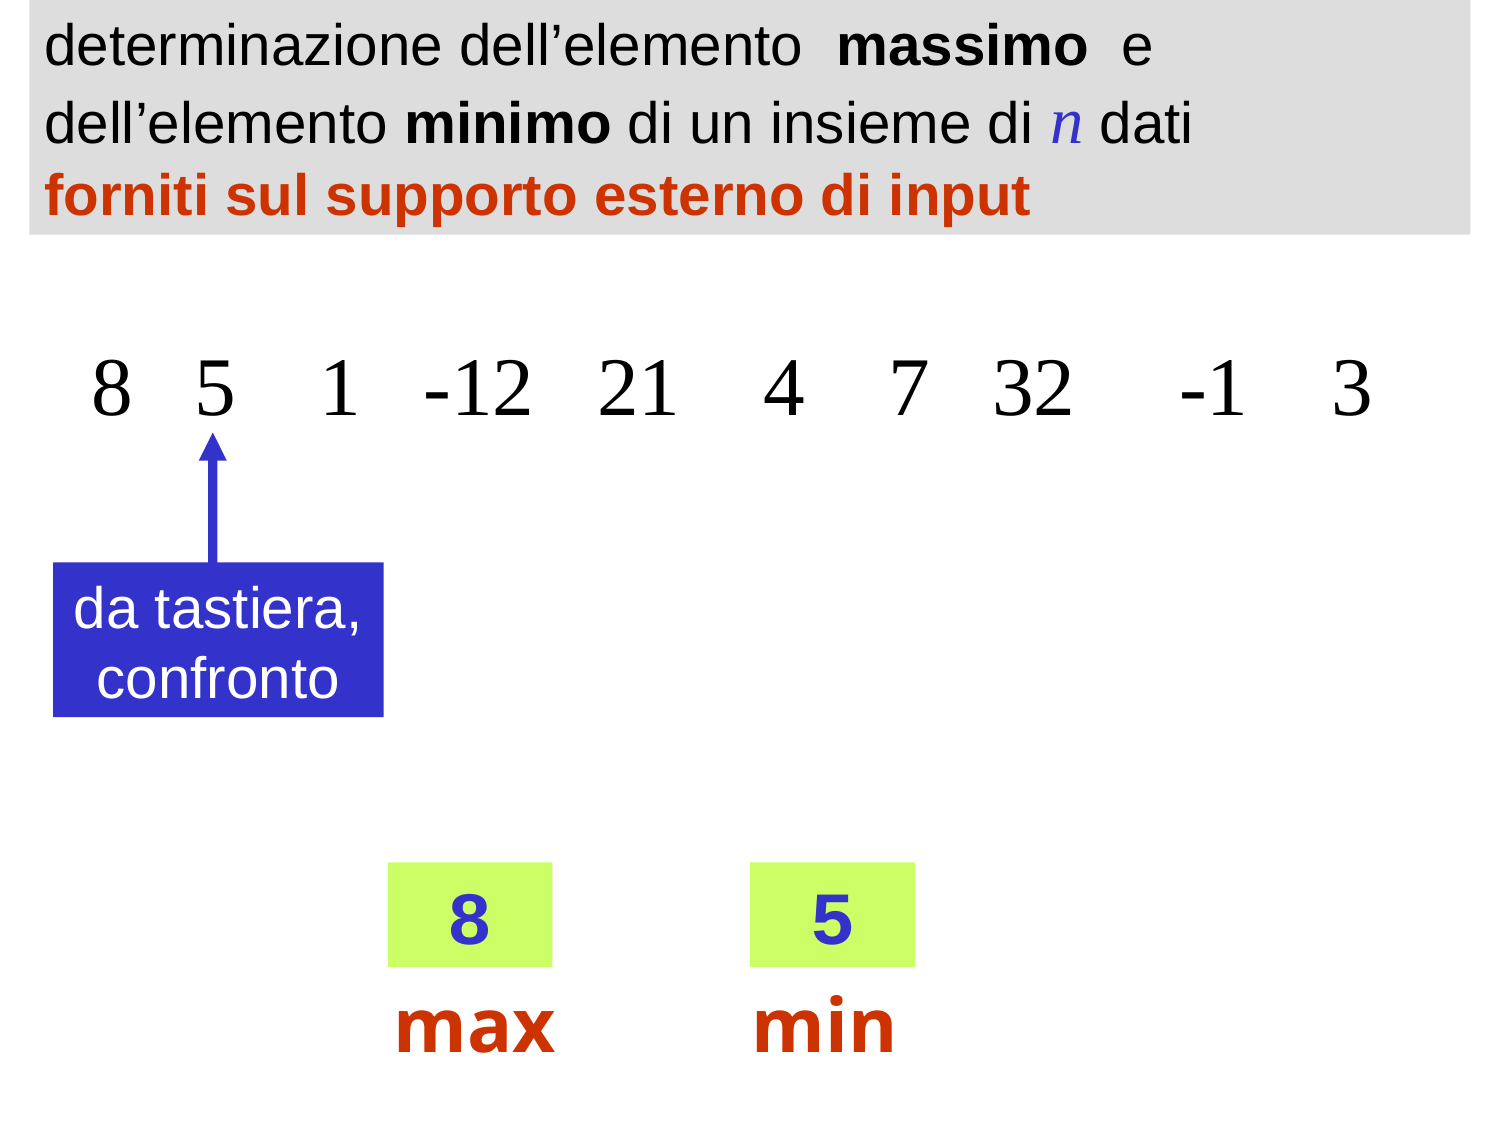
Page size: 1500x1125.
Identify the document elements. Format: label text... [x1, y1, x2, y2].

text_box max [378, 969, 571, 1075]
text_box determinazione dell’elemento massimo e dell’elemento minimo di un insieme di n dati forniti sul supporto esterno di input [29, 0, 1471, 235]
text_box 5 [750, 862, 915, 968]
text_box 8 [387, 862, 553, 968]
text_box min [736, 969, 913, 1075]
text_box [52, 432, 385, 718]
text_box 8 5 1 -12 21 4 7 32 -1 3 [76, 324, 1408, 440]
